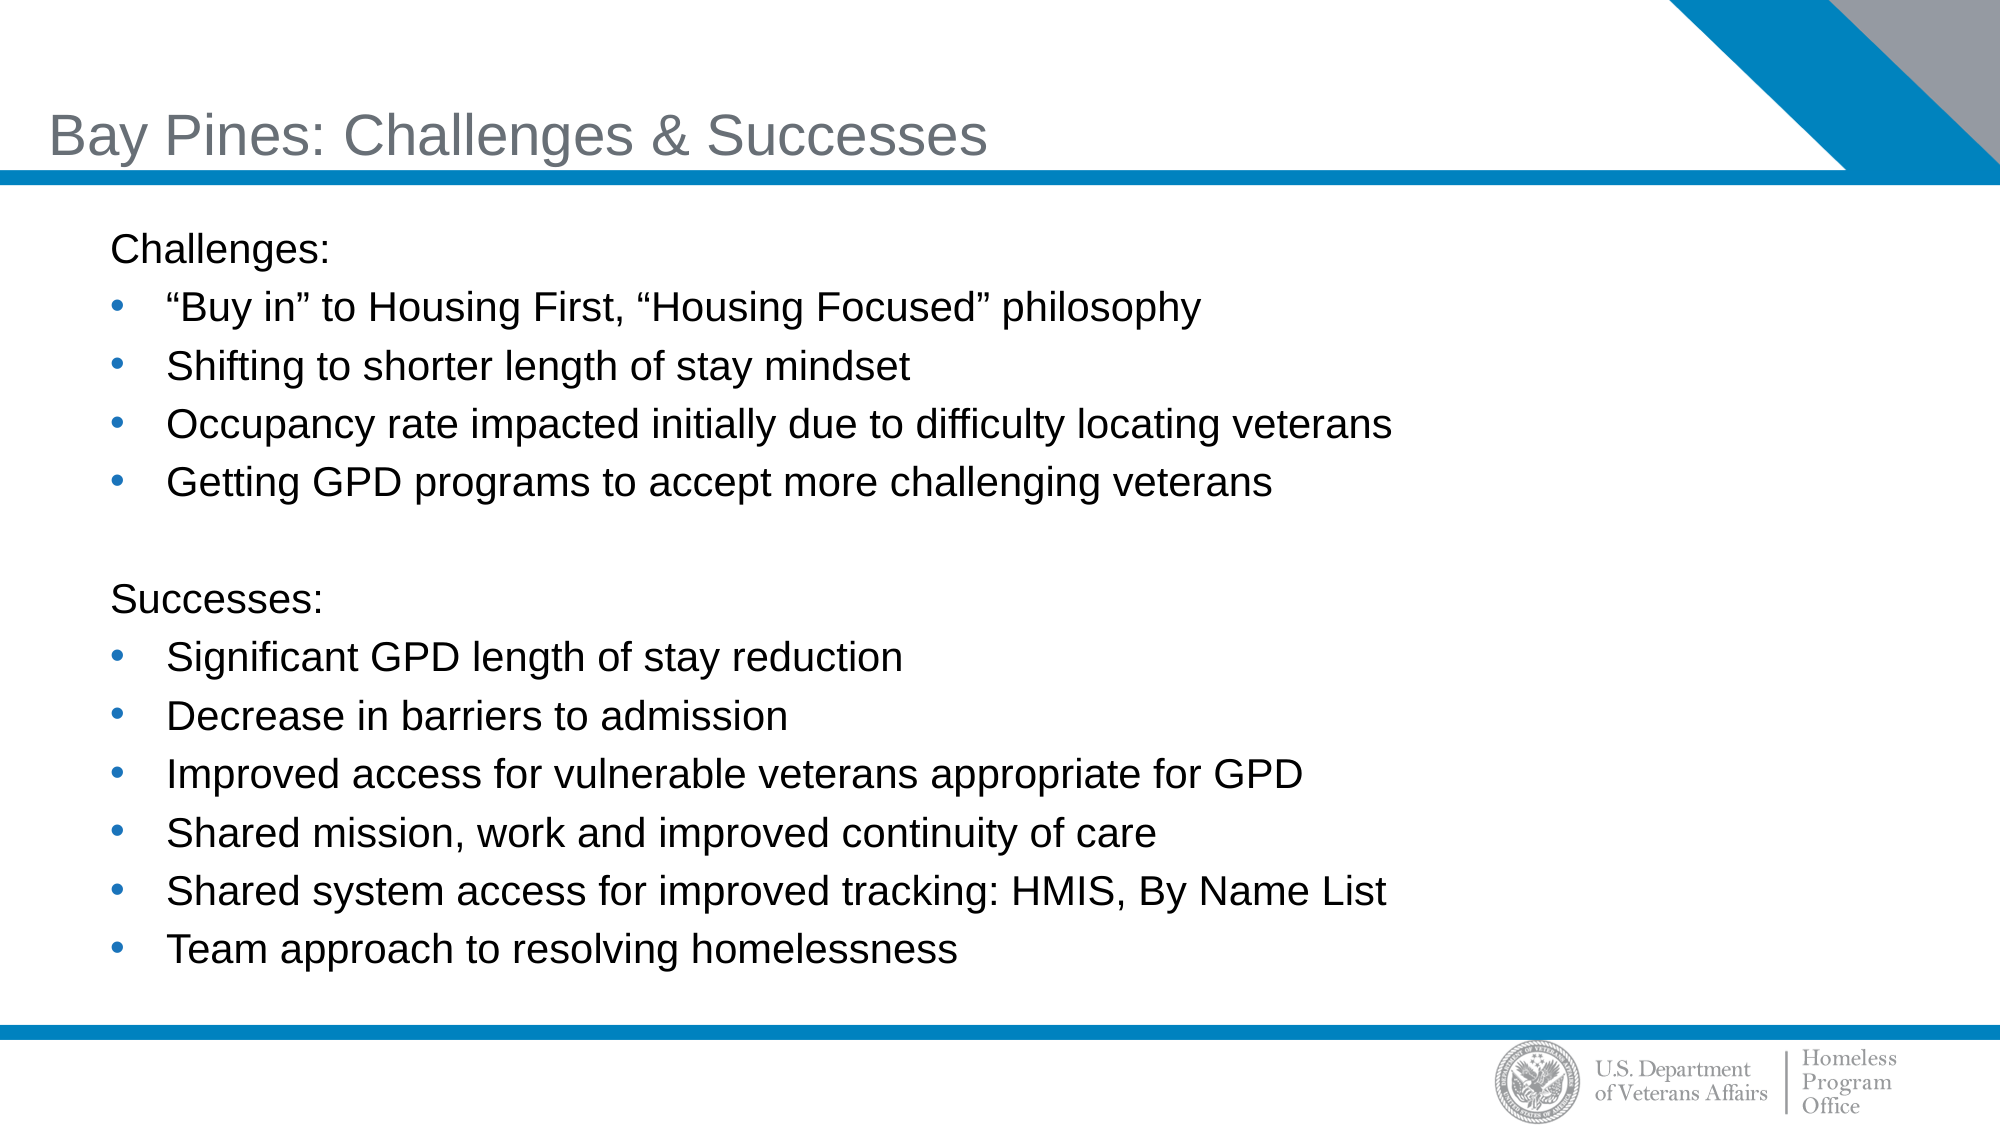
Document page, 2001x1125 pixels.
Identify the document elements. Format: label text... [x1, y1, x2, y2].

picture [1831, 0, 2000, 163]
picture [0, 1040, 2000, 1125]
picture [0, 0, 1844, 170]
list Challenges: “Buy in” to Housing First, “Housing Focused” philosophy Shifting to shorter length of stay mindset Occupancy rate impacted initially due to difficulty locating veterans Getting GPD programs to accept more challenging veterans Successes: Significant GPD length of stay reduction Decrease in barriers to admission Improved access for vulnerable veterans appropriate for GPD Shared mission, work and improved continuity of care Shared system access for improved tracking: HMIS, By Name List Team approach to resolving homelessness [94, 213, 1506, 1093]
title Bay Pines: Challenges & Successes [33, 12, 1567, 175]
picture [0, 186, 2000, 1024]
